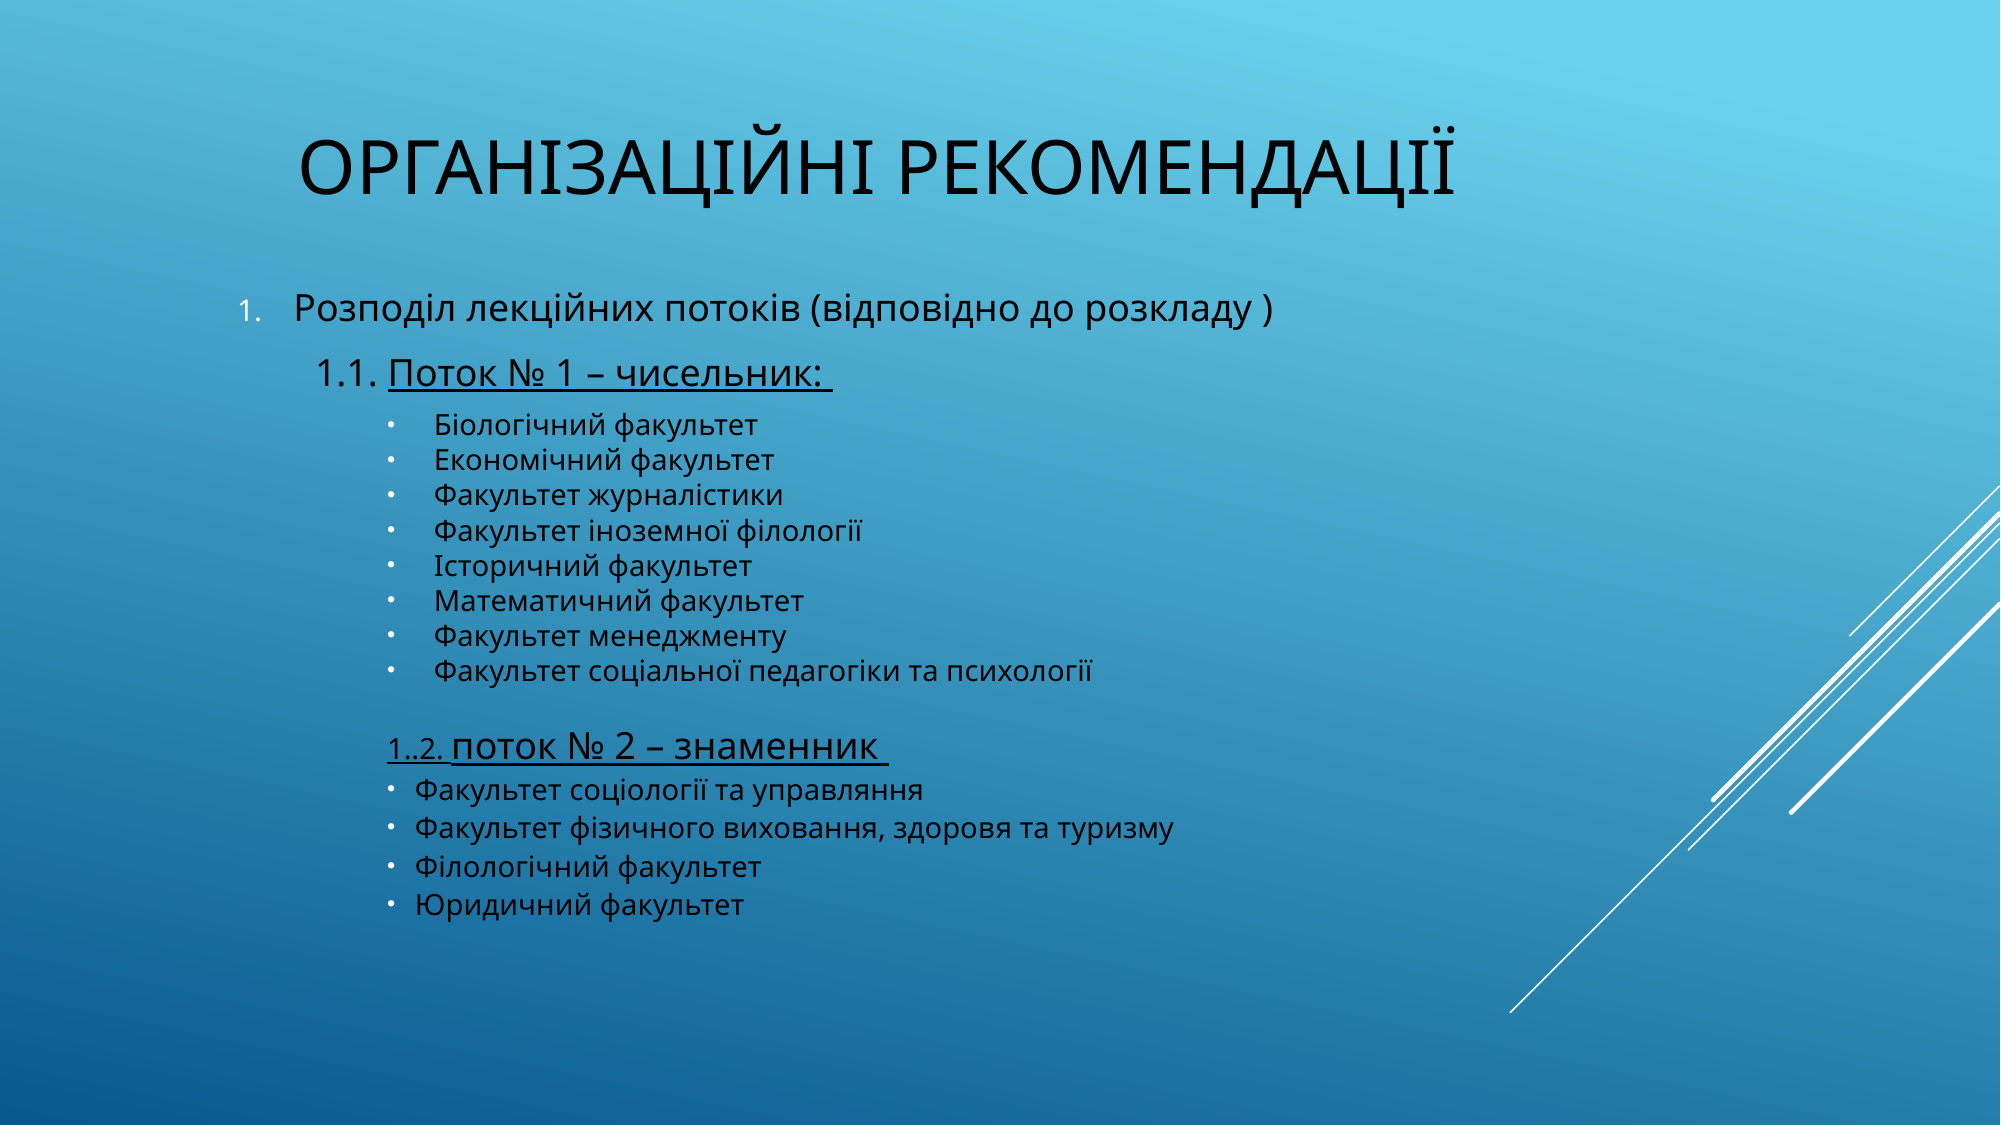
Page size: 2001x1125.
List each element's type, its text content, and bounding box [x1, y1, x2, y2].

title ОРГАНІЗАЦІЙНІ РЕКОМЕНДАЦІЇ [187, 65, 1588, 217]
list Розподіл лекційних потоків (відповідно до розкладу ) 1.1. Поток № 1 – чисельник: Біологічний факультет Економічний факультет Факультет журналістики Факультет іноземної філології Історичний факультет Математичний факультет Факультет менеджменту Факультет соціальної педагогіки та психології 1..2. поток № 2 – знаменник Факультет соціології та управляння Факультет фізичного виховання, здоровя та туризму Філологічний факультет Юридичний факультет [221, 276, 1622, 1047]
